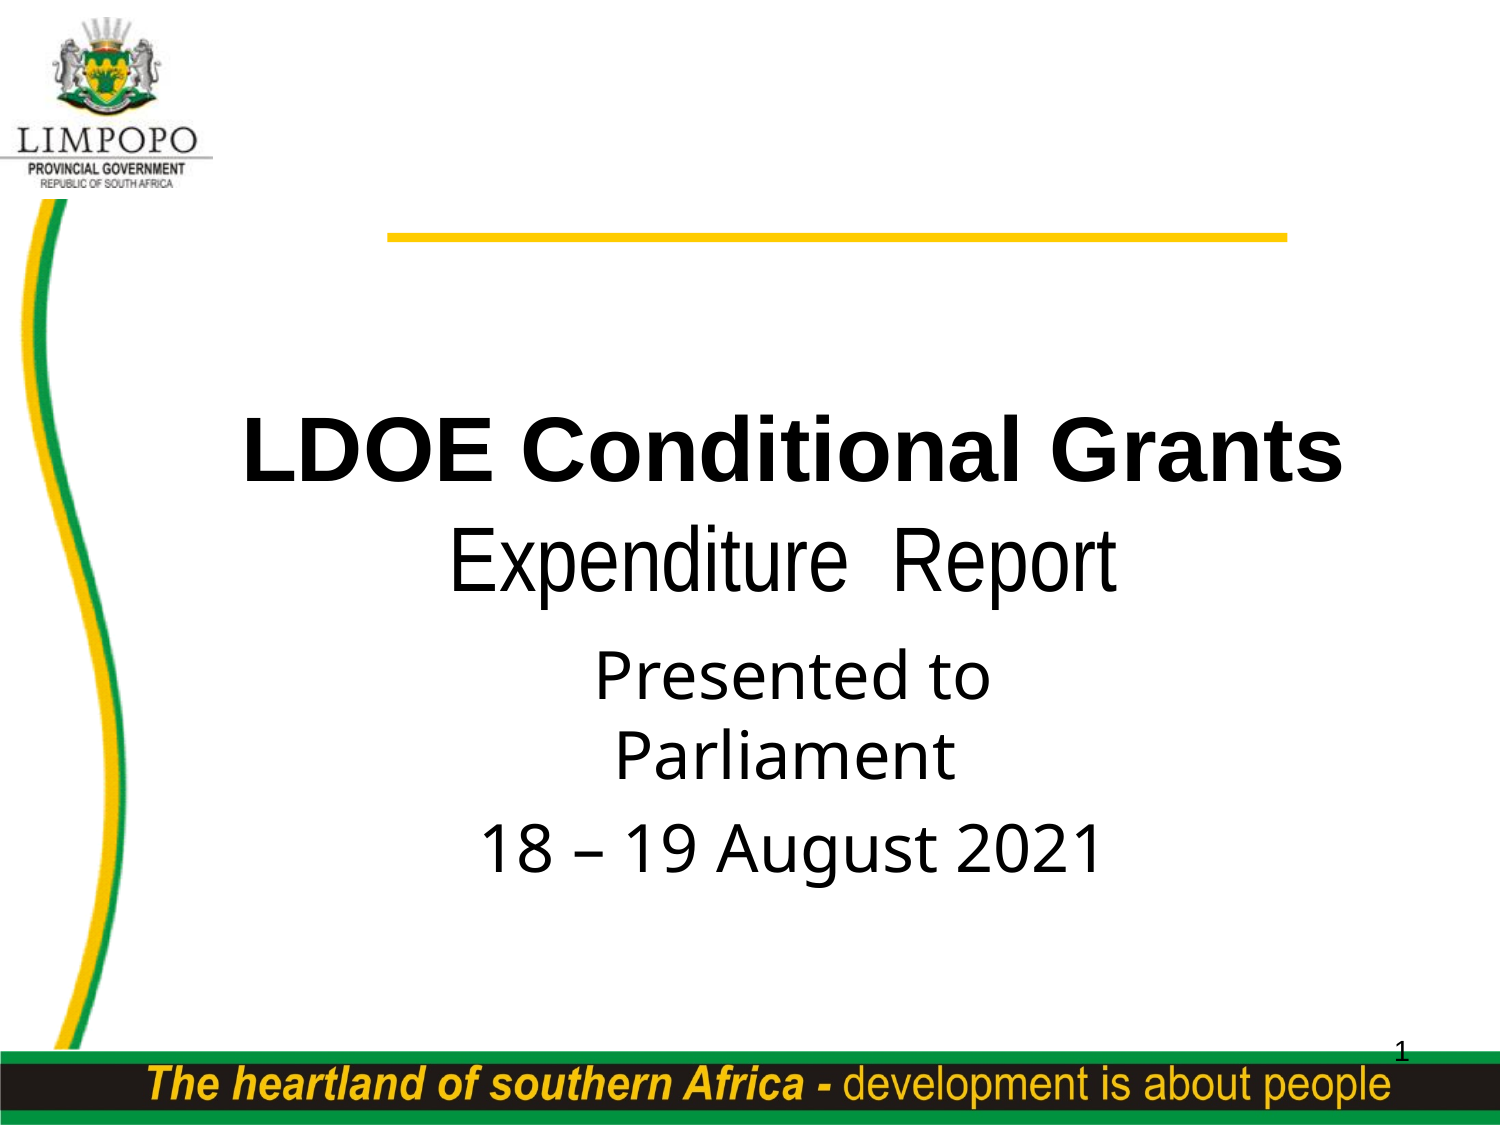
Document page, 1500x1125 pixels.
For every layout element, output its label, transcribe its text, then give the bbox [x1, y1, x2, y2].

picture [0, 17, 213, 188]
title LDOE Conditional Grants Expenditure Report [150, 350, 1438, 651]
picture [0, 1051, 1500, 1125]
picture [12, 199, 131, 1050]
subtitle Presented to Parliament 18 – 19 August 2021 [450, 624, 1138, 800]
slide_number 1 [1074, 1024, 1426, 1103]
